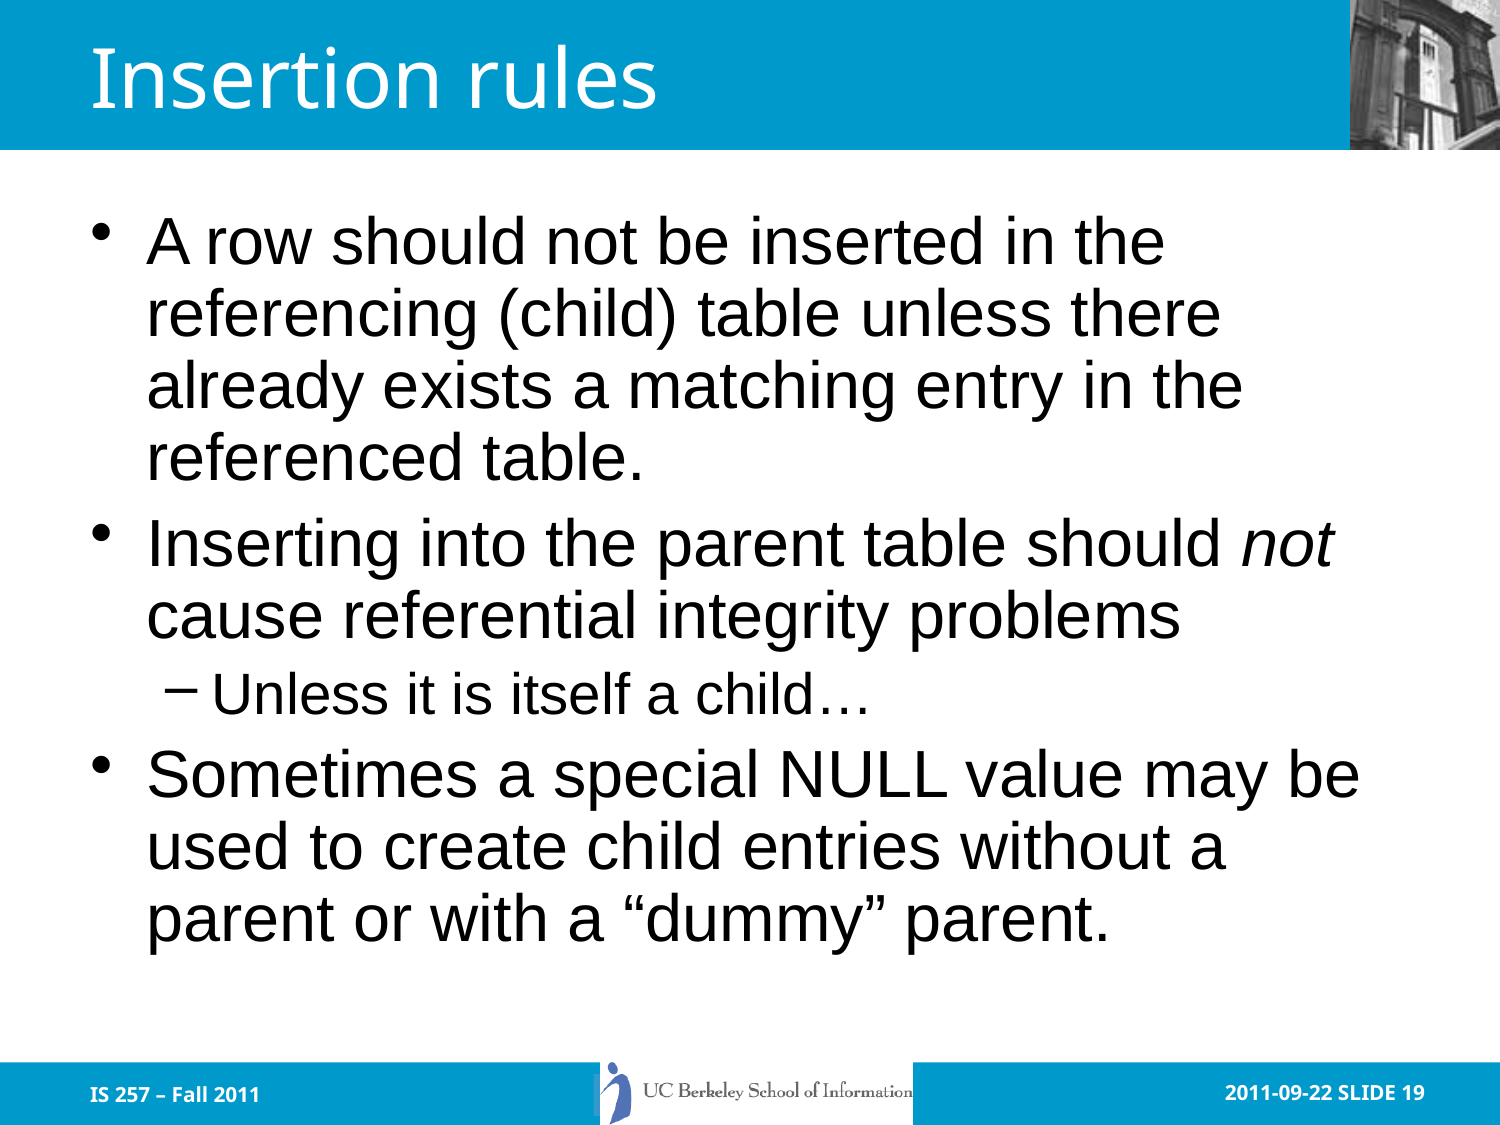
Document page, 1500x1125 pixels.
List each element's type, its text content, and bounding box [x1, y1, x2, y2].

slide_number IS 257 – Fall 2011 [75, 1062, 388, 1125]
picture [594, 1062, 912, 1125]
list A row should not be inserted in the referencing (child) table unless there already exists a matching entry in the referenced table. Inserting into the parent table should not cause referential integrity problems Unless it is itself a child… Sometimes a special NULL value may be used to create child entries without a parent or with a “dummy” parent. [75, 200, 1425, 1013]
picture [1351, 0, 1500, 150]
title Insertion rules [75, 0, 1350, 150]
